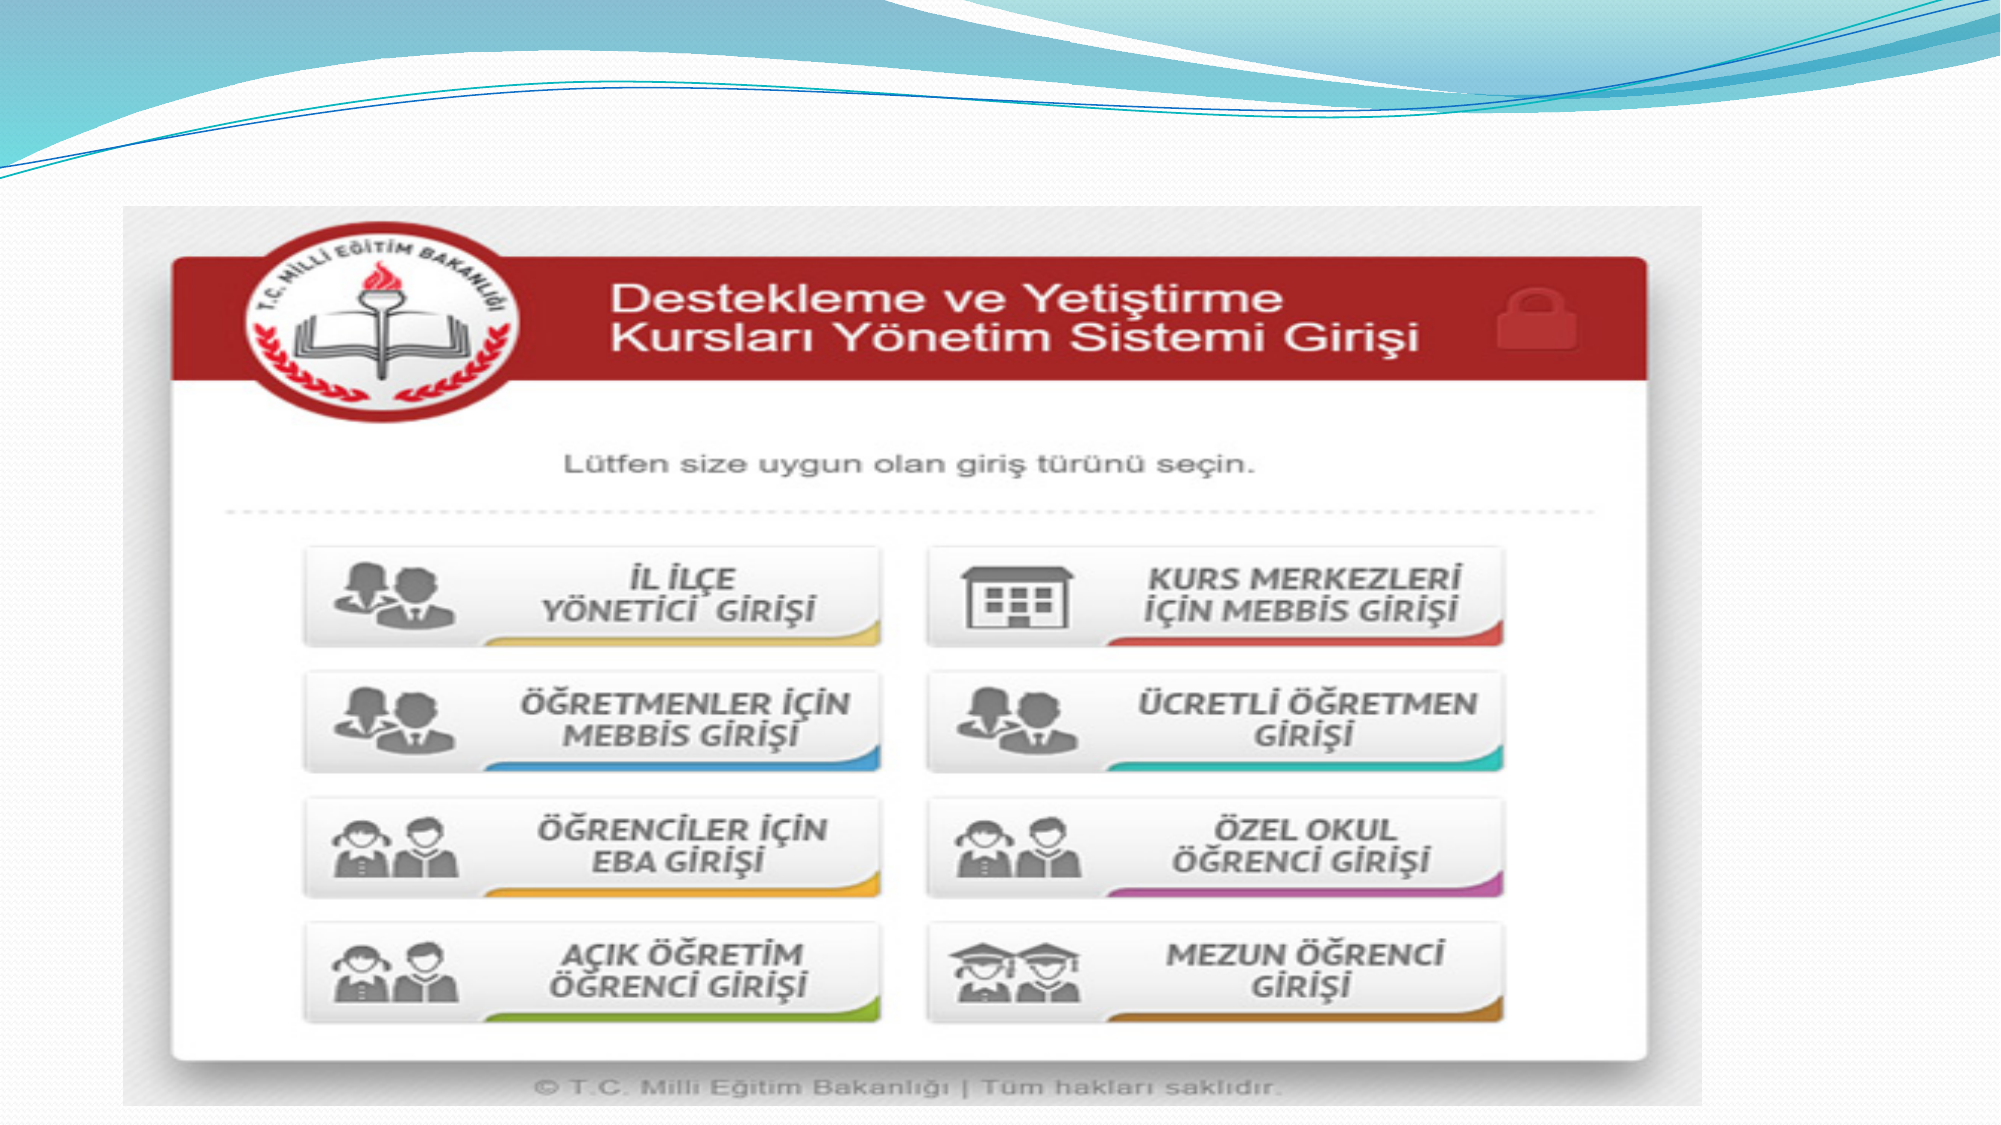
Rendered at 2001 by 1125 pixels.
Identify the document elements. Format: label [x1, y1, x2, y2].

picture [122, 206, 1702, 1107]
